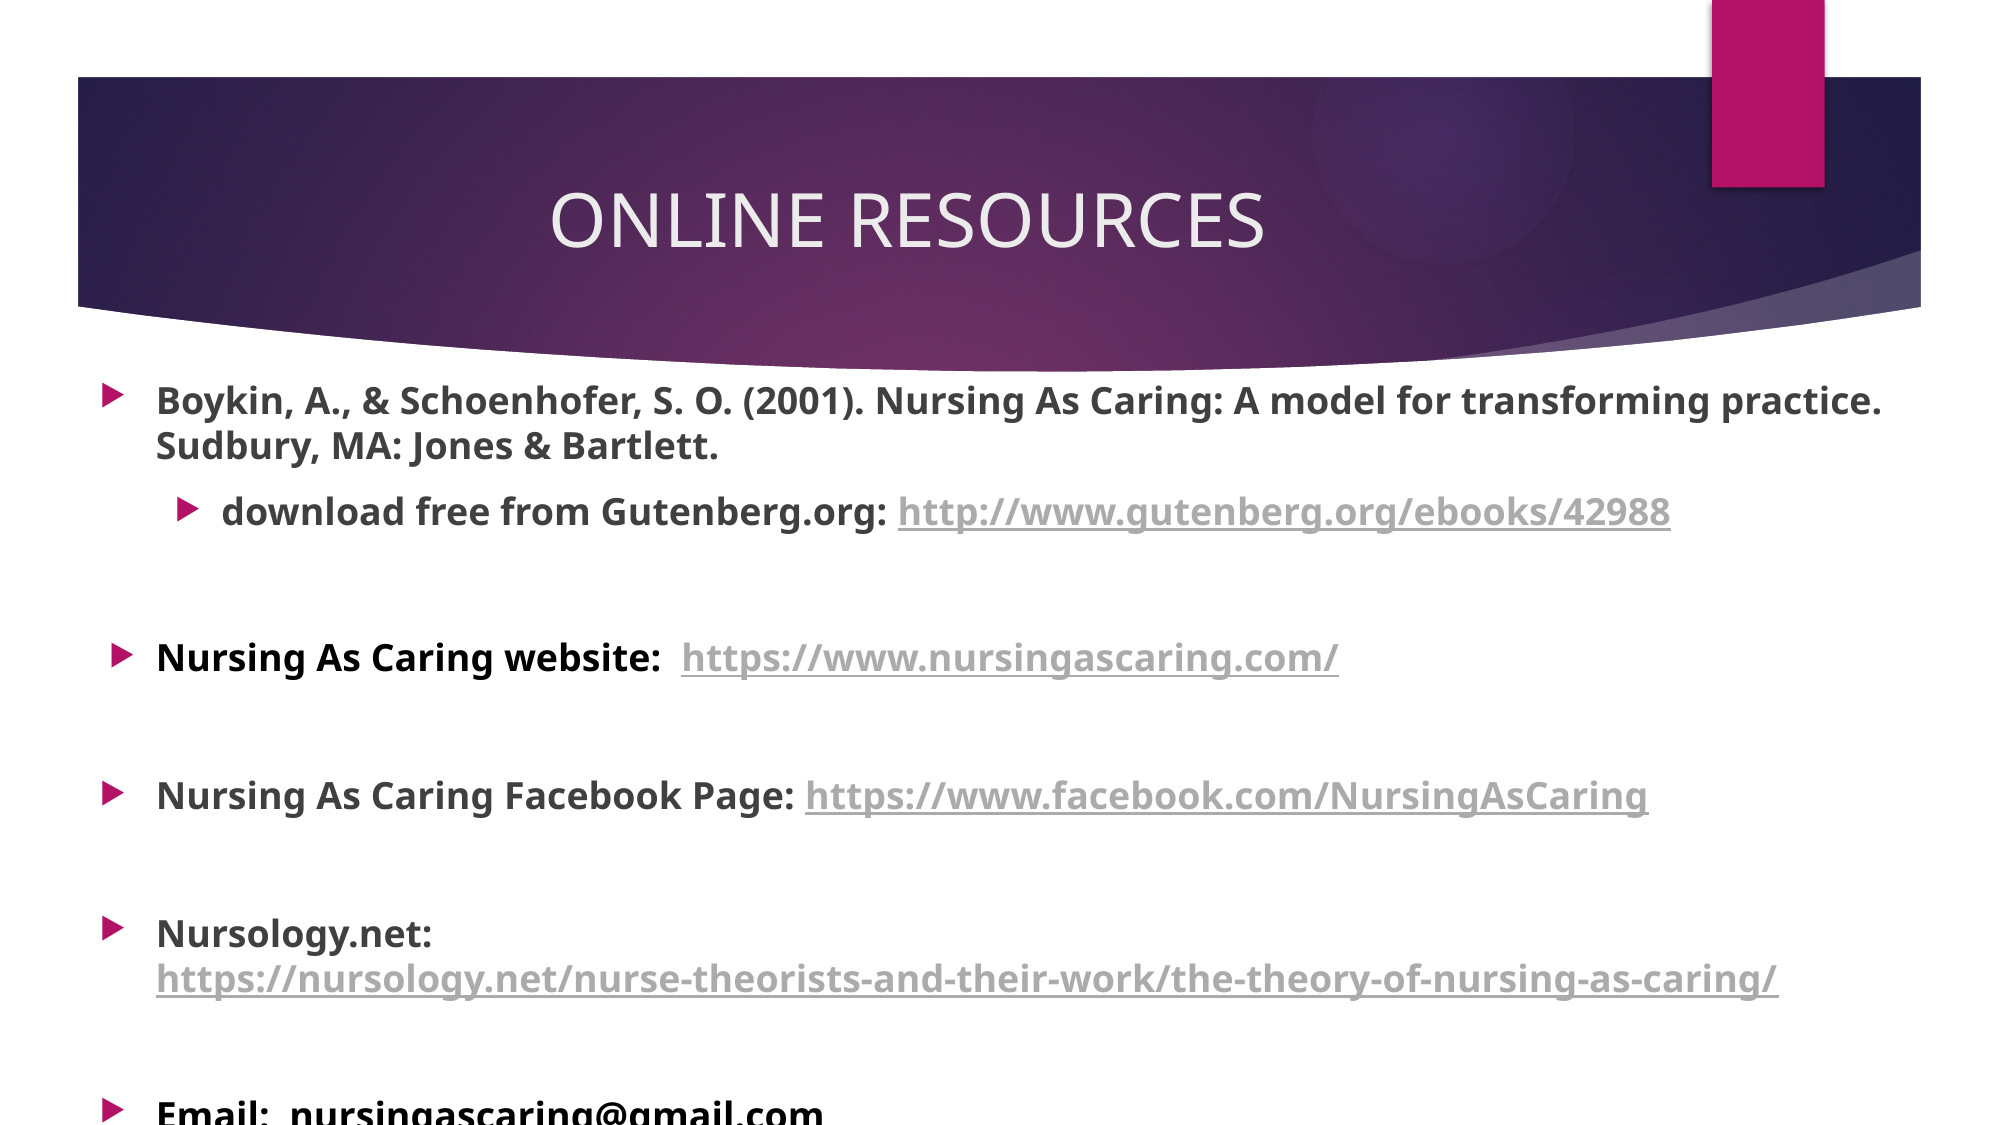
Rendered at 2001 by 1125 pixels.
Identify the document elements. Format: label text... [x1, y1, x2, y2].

title ONLINE RESOURCES [189, 159, 1627, 276]
list Boykin, A., & Schoenhofer, S. O. (2001). Nursing As Caring: A model for transforming practice. Sudbury, MA: Jones & Bartlett. download free from Gutenberg.org: http://www.gutenberg.org/ebooks/42988 Nursing As Caring website: https://www.nursingascaring.com/ Nursing As Caring Facebook Page: https://www.facebook.com/NursingAsCaring Nursology.net: https://nursology.net/nurse-theorists-and-their-work/the-theory-of-nursing-as-caring/ Email: nursingascaring@gmail.com [84, 369, 1916, 1113]
